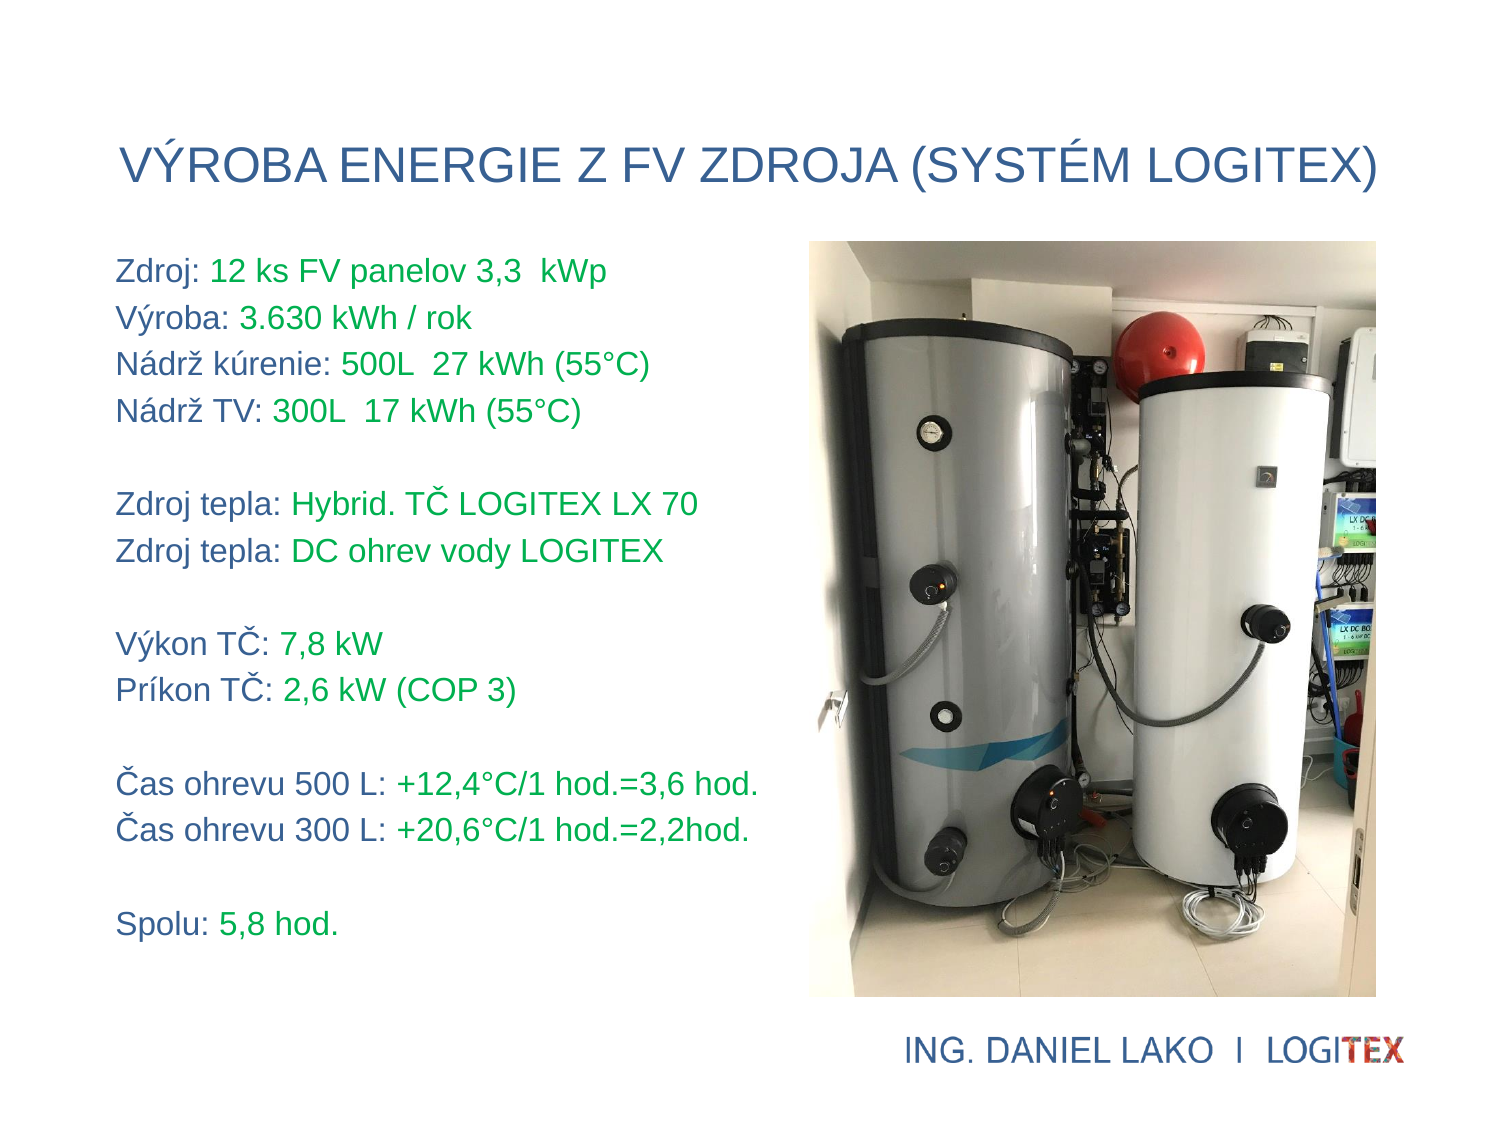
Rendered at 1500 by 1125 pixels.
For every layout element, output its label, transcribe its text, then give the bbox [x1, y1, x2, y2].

title VÝROBA ENERGIE Z FV ZDROJA (SYSTÉM LOGITEX) [75, 45, 1425, 279]
picture [903, 1036, 1405, 1064]
picture [808, 241, 1376, 997]
list Zdroj: 12 ks FV panelov 3,3 kWp Výroba: 3.630 kWh / rok Nádrž kúrenie: 500L 27 kWh (55°C) Nádrž TV: 300L 17 kWh (55°C) Zdroj tepla: Hybrid. TČ LOGITEX LX 70 Zdroj tepla: DC ohrev vody LOGITEX Výkon TČ: 7,8 kW Príkon TČ: 2,6 kW (COP 3) Čas ohrevu 500 L: +12,4°C/1 hod.=3,6 hod. Čas ohrevu 300 L: +20,6°C/1 hod.=2,2hod. Spolu: 5,8 hod. [100, 241, 786, 988]
